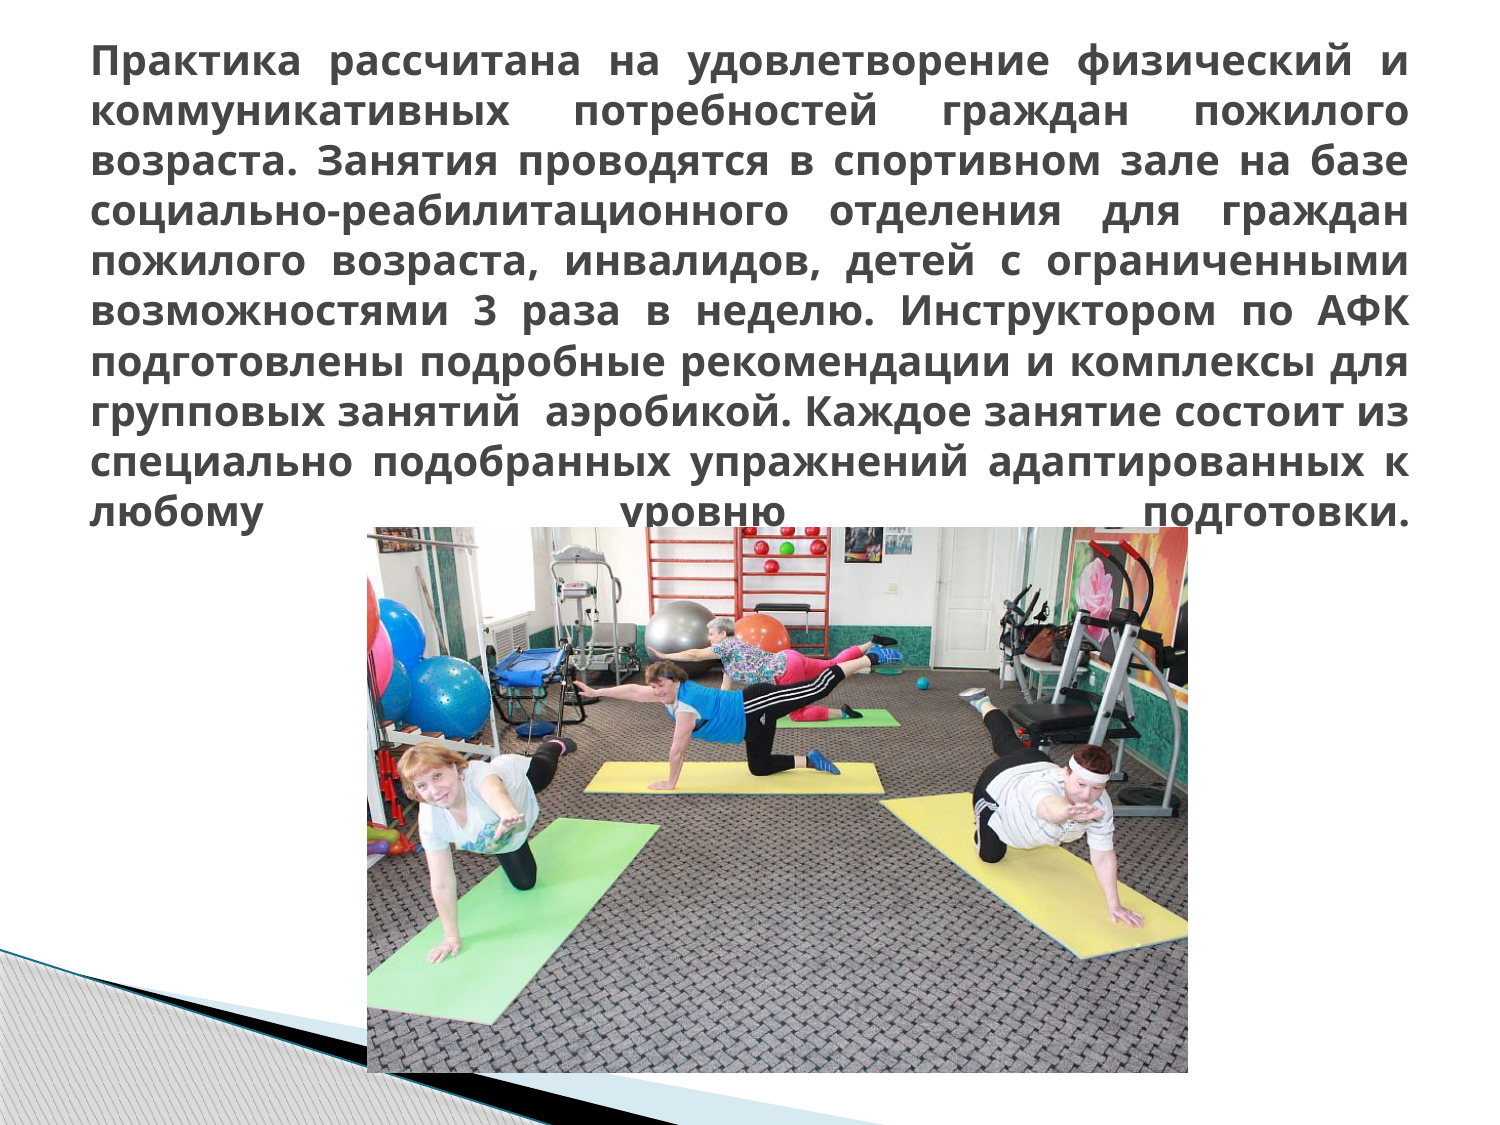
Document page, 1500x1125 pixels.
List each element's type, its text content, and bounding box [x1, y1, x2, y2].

title Практика рассчитана на удовлетворение физический и коммуникативных потребностей граждан пожилого возраста. Занятия проводятся в спортивном зале на базе социально-реабилитационного отделения для граждан пожилого возраста, инвалидов, детей с ограниченными возможностями 3 раза в неделю. Инструктором по АФК подготовлены подробные рекомендации и комплексы для групповых занятий аэробикой. Каждое занятие состоит из специально подобранных упражнений адаптированных к любому уровню подготовки. [75, 45, 1425, 634]
picture [367, 526, 1188, 1074]
